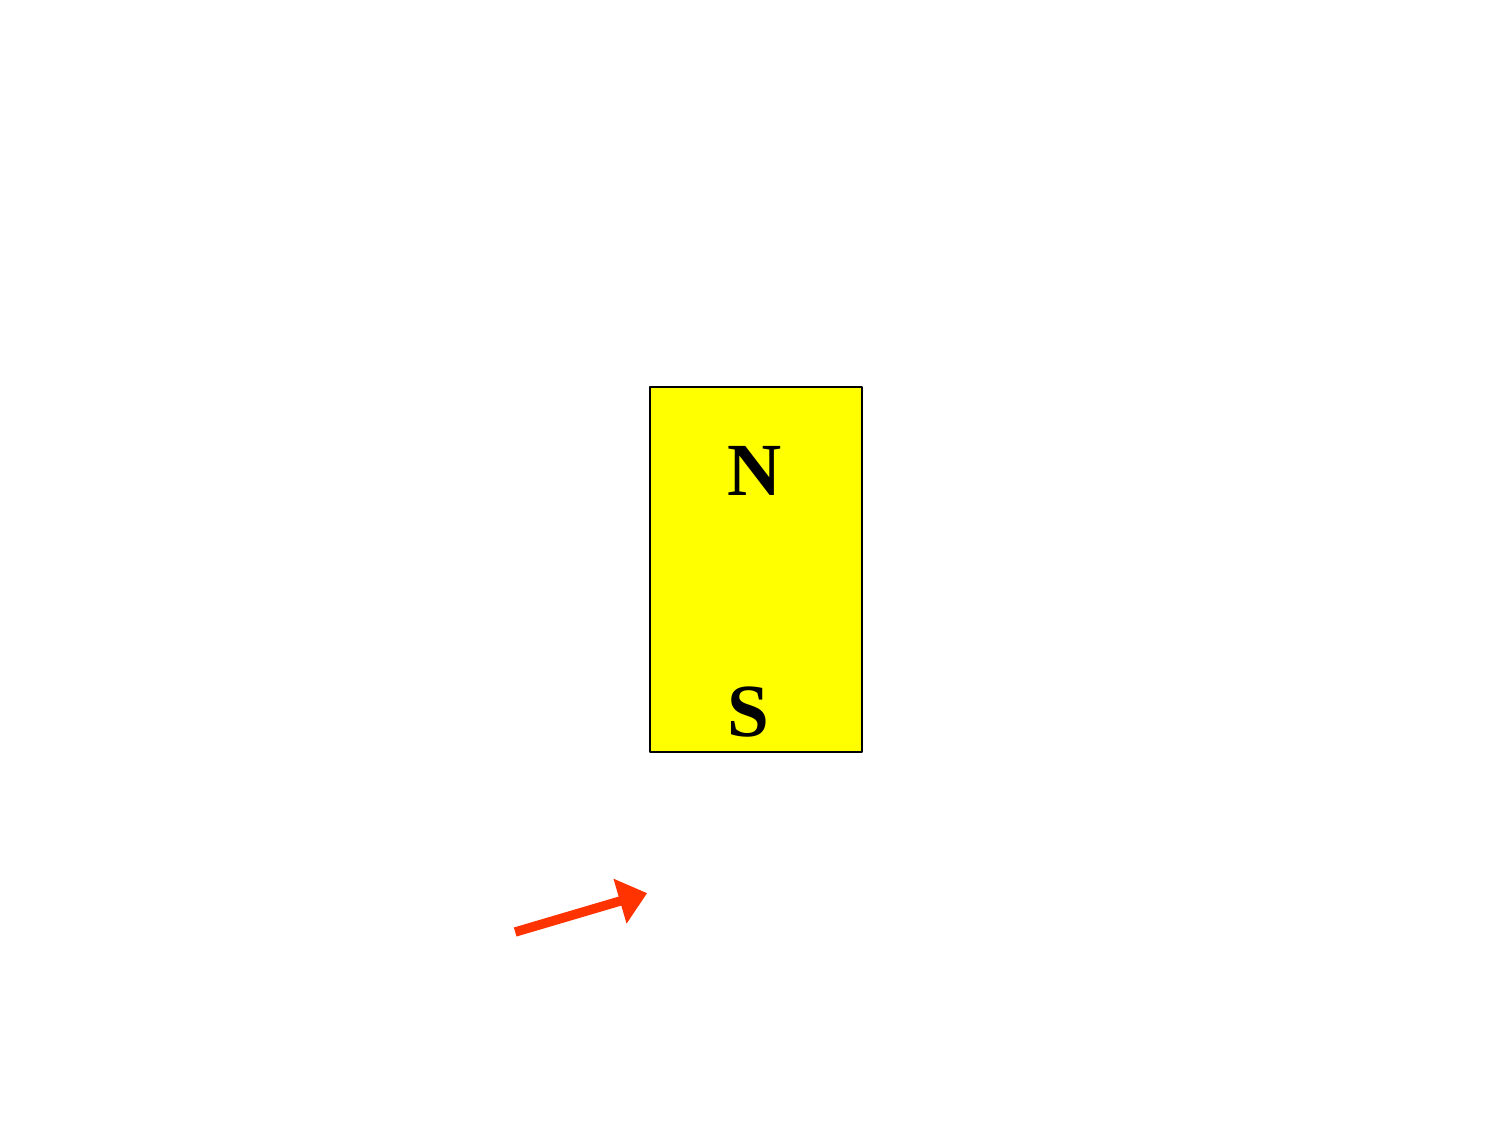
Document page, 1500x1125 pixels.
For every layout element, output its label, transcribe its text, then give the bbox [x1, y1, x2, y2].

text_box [510, 878, 648, 937]
text_box N S [649, 387, 863, 752]
